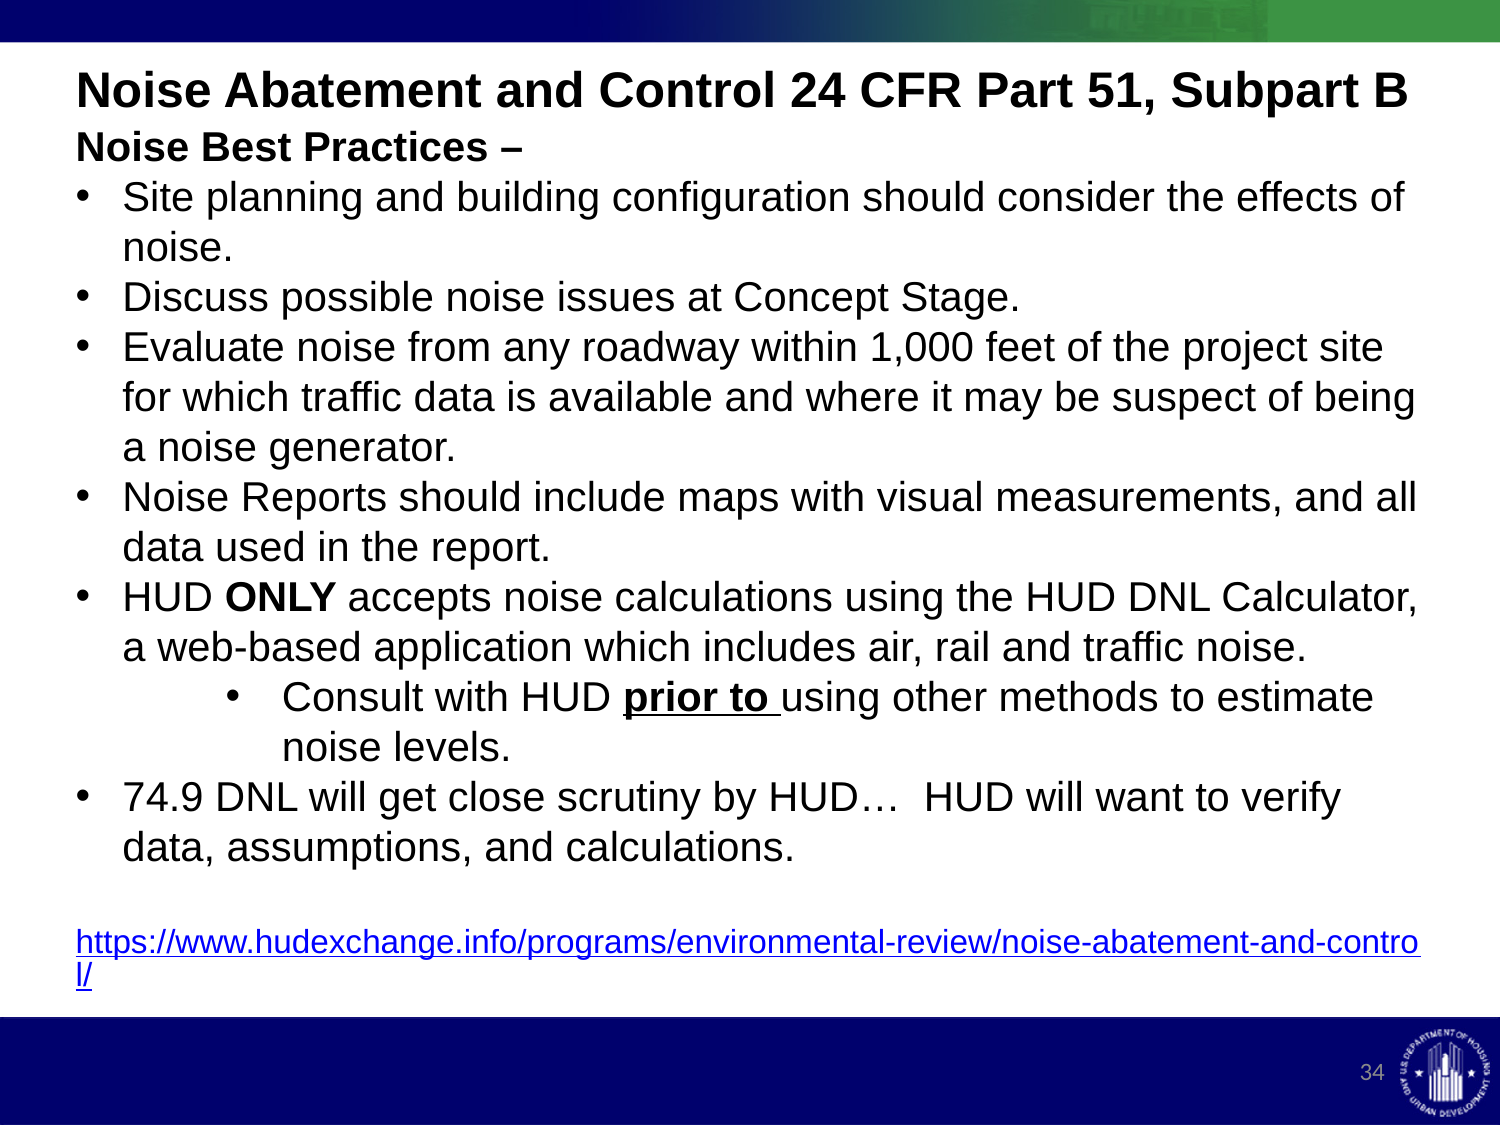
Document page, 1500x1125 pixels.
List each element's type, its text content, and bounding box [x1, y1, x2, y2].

picture [0, 0, 1500, 1125]
slide_number 34 [1050, 1048, 1400, 1100]
text_box Noise Best Practices – Site planning and building configuration should consider the effects of noise. Discuss possible noise issues at Concept Stage. Evaluate noise from any roadway within 1,000 feet of the project site for which traffic data is available and where it may be suspect of being a noise generator. Noise Reports should include maps with visual measurements, and all data used in the report. HUD ONLY accepts noise calculations using the HUD DNL Calculator, a web-based application which includes air, rail and traffic noise. Consult with HUD prior to using other methods to estimate noise levels. 74.9 DNL will get close scrutiny by HUD… HUD will want to verify data, assumptions, and calculations. https://www.hudexchange.info/programs/environmental-review/noise-abatement-and-control/ [60, 112, 1439, 1048]
title Noise Abatement and Control 24 CFR Part 51, Subpart B [56, 16, 1444, 159]
